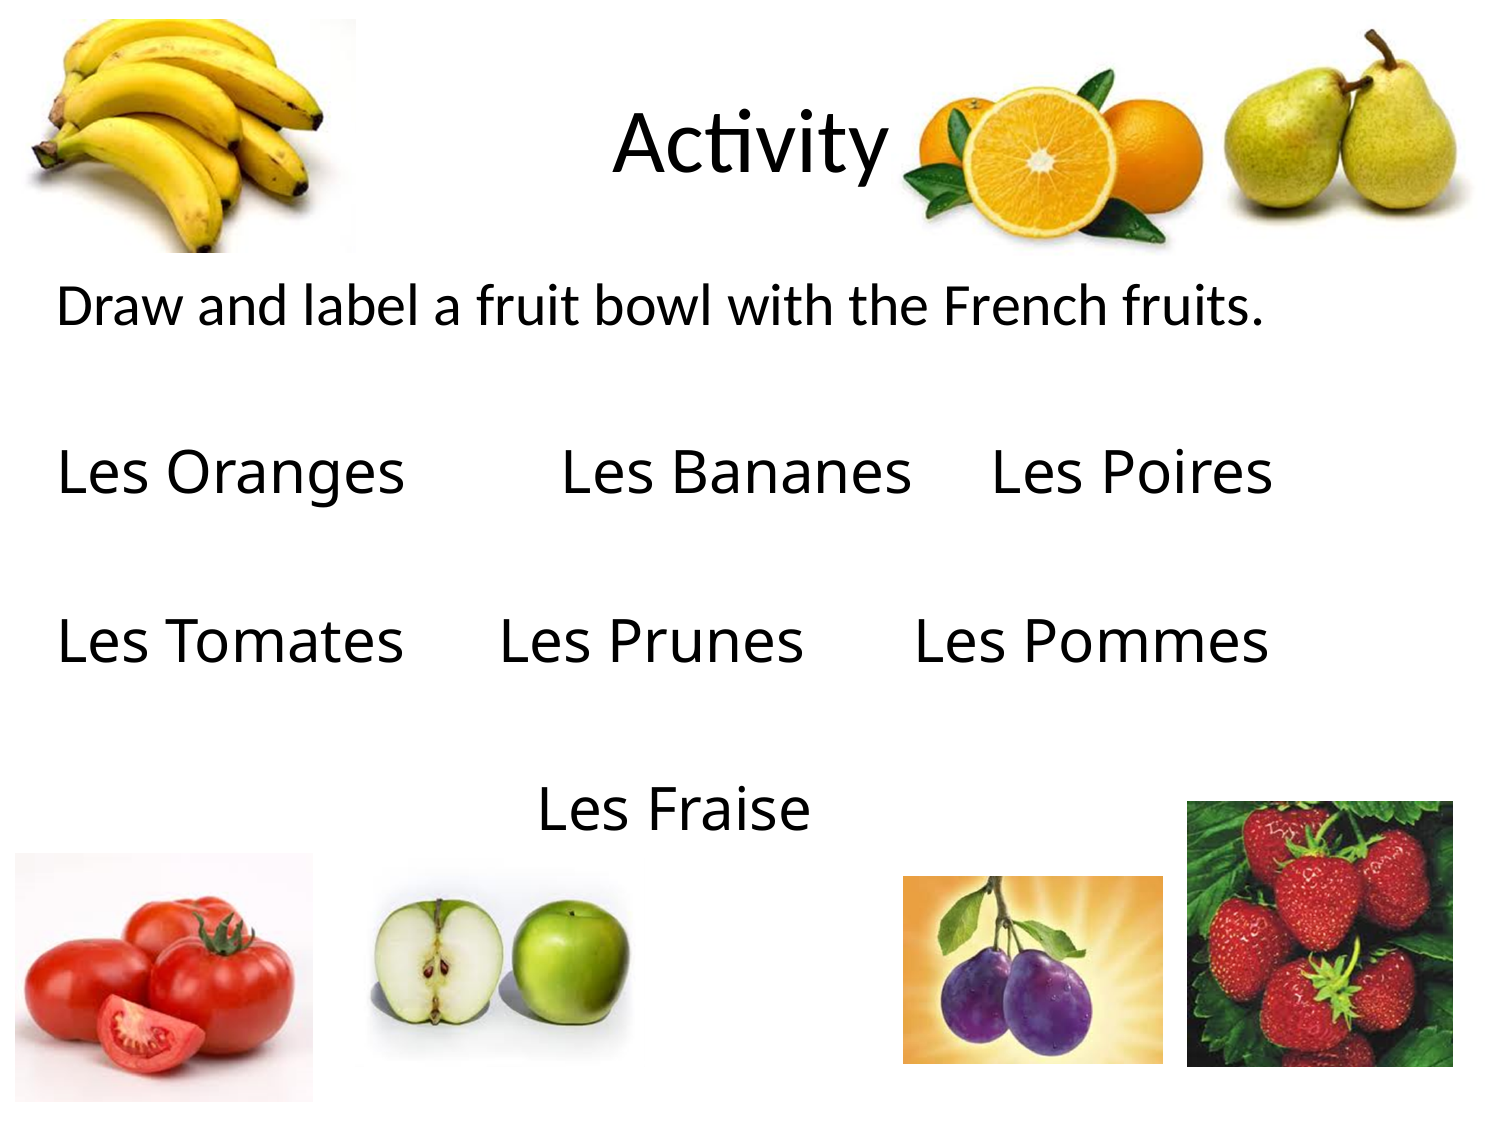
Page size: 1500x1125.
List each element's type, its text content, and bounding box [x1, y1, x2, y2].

picture [891, 0, 1500, 280]
picture [903, 876, 1163, 1064]
list Draw and label a fruit bowl with the French fruits. Les Oranges Les Bananes Les Poires Les Tomates Les Prunes Les Pommes Les Fraise [41, 258, 1392, 1001]
picture [1186, 800, 1453, 1067]
picture [0, 18, 356, 254]
picture [354, 858, 645, 1067]
title Activity [360, 42, 886, 230]
picture [14, 852, 314, 1102]
